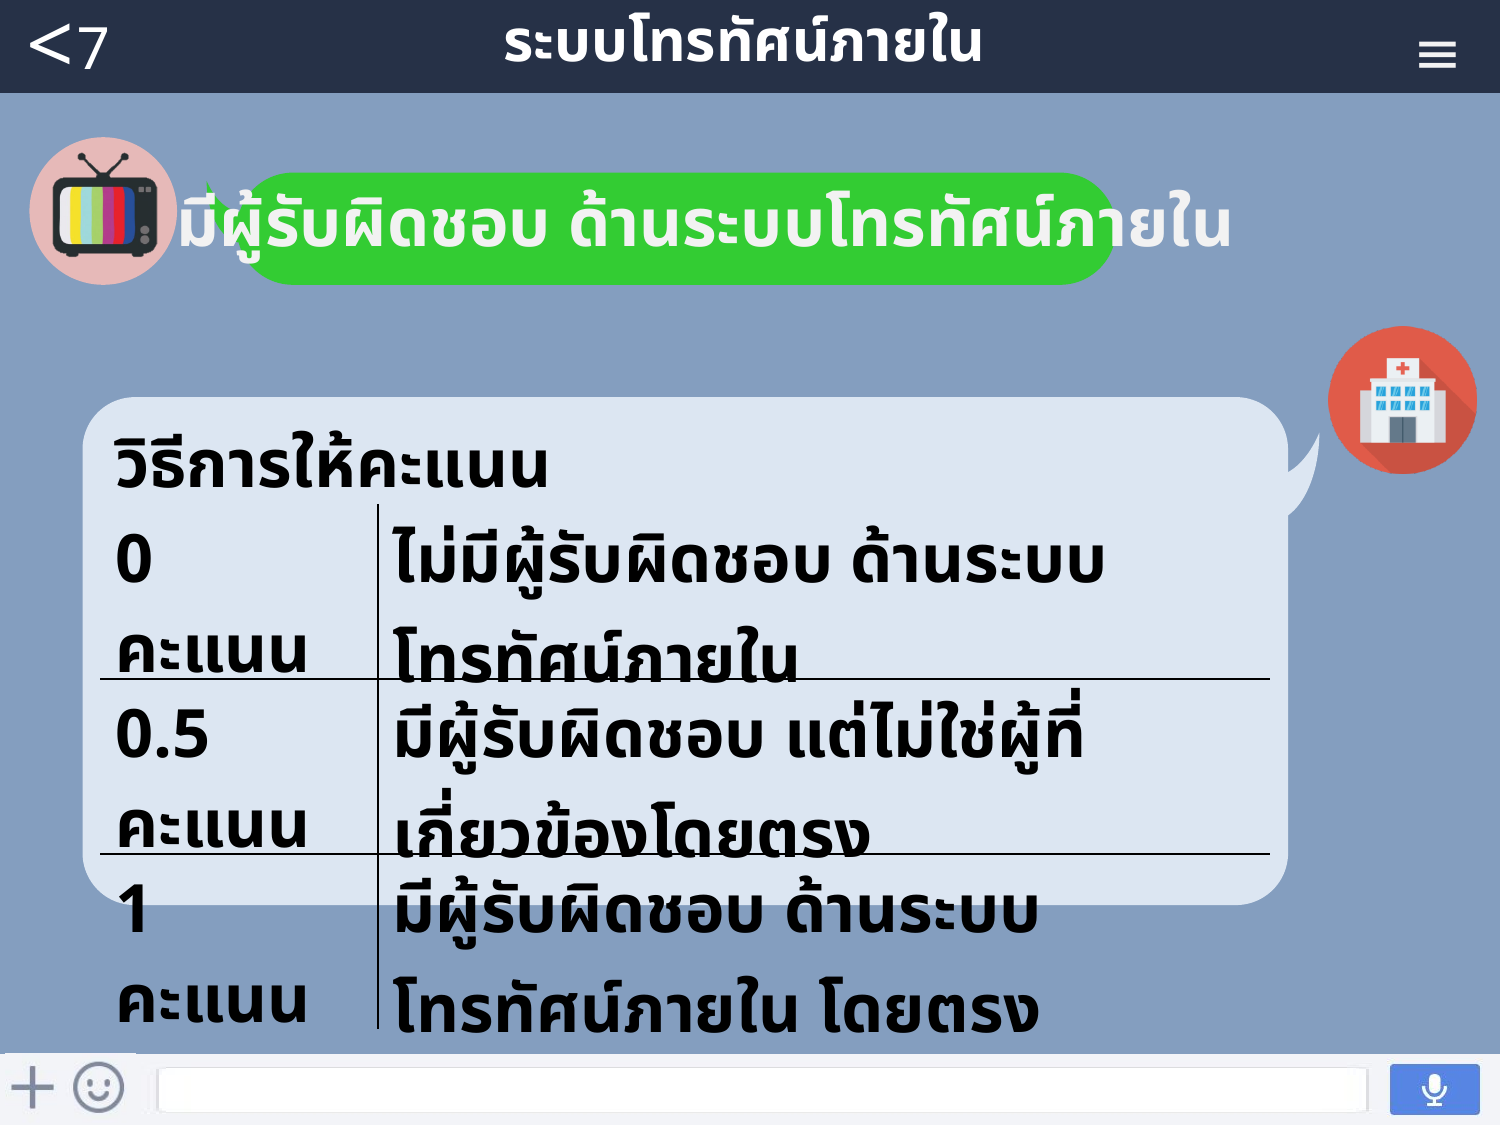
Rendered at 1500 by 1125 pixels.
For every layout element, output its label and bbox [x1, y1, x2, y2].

text_box [29, 136, 178, 286]
picture [0, 0, 1500, 1125]
